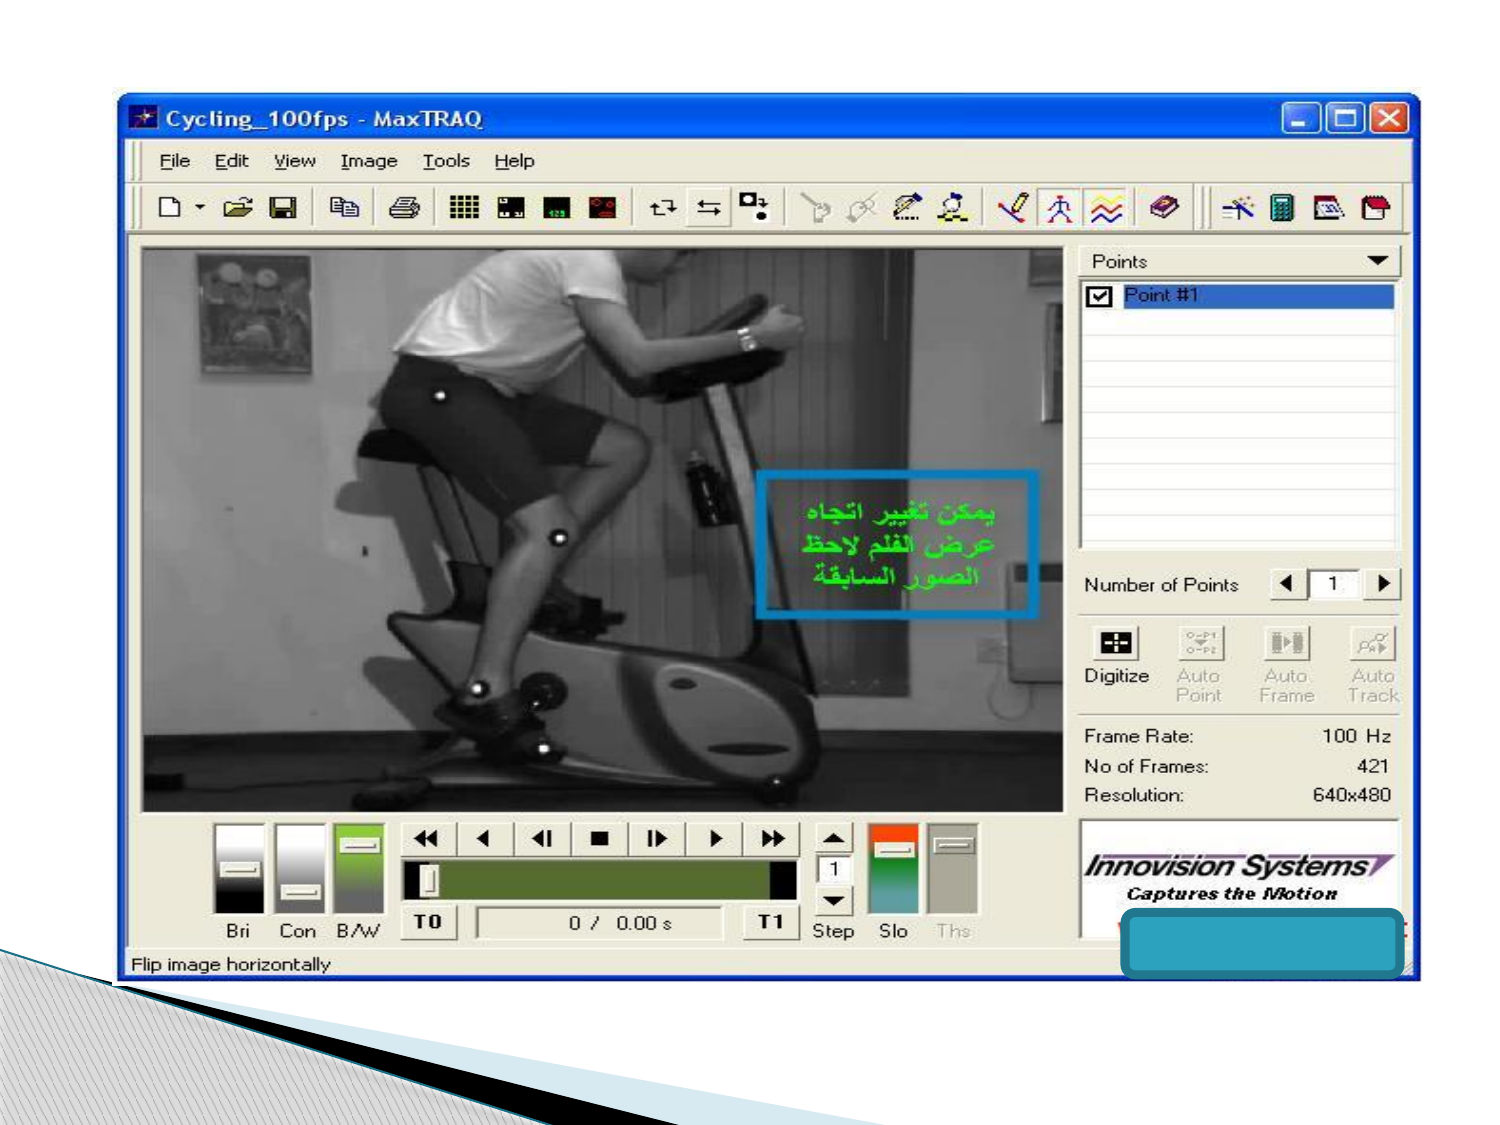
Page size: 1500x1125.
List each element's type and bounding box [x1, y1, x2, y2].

list [112, 87, 1426, 986]
